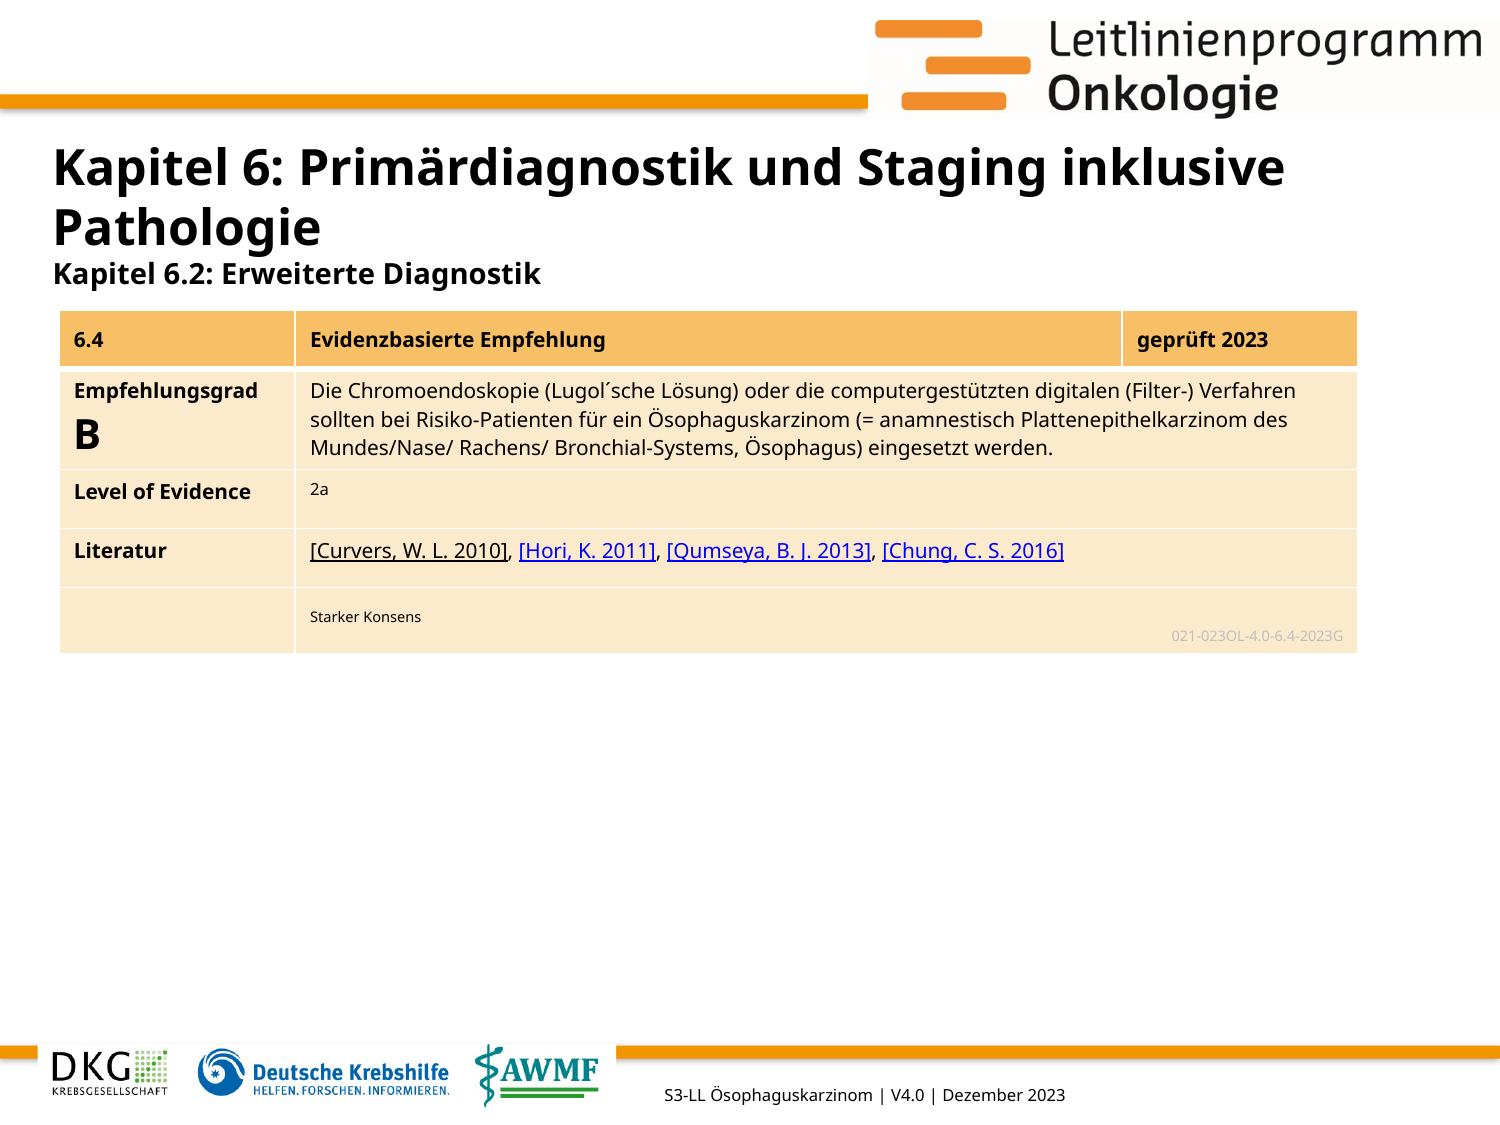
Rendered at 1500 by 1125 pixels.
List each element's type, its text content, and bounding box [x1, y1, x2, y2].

table_cell [Curvers, W. L. 2010], [Hori, K. 2011], [Qumseya, B. J. 2013], [Chung, C. S. 2016] [296, 529, 1357, 587]
picture [868, 20, 1500, 119]
picture [37, 1044, 617, 1108]
table_cell 2a [296, 470, 1357, 528]
table_cell Die Chromoendoskopie (Lugol´sche Lösung) oder die computergestützten digitalen (Filter-) Verfahren sollten bei Risiko-Patienten für ein Ösophaguskarzinom (= anamnestisch Plattenepithelkarzinom des Mundes/Nase/ Rachens/ Bronchial-Systems, Ösophagus) eingesetzt werden. [296, 372, 1357, 469]
table_cell Empfehlungsgrad B [60, 372, 294, 469]
table_cell Level of Evidence [60, 470, 294, 528]
title Kapitel 6: Primärdiagnostik und Staging inklusive Pathologie Kapitel 6.2: Erweiterte Diagnostik [37, 125, 1463, 300]
table_header Evidenzbasierte Empfehlung [296, 311, 1121, 366]
table_header geprüft 2023 [1123, 311, 1357, 366]
table_cell Literatur [60, 529, 294, 587]
table_header 6.4 [60, 311, 294, 366]
text_box S3-LL Ösophaguskarzinom | V4.0 | Dezember 2023 [649, 1065, 1477, 1125]
table_cell Starker Konsens 021-023OL-4.0-6.4-2023G [296, 588, 1357, 653]
table_cell [60, 588, 294, 653]
